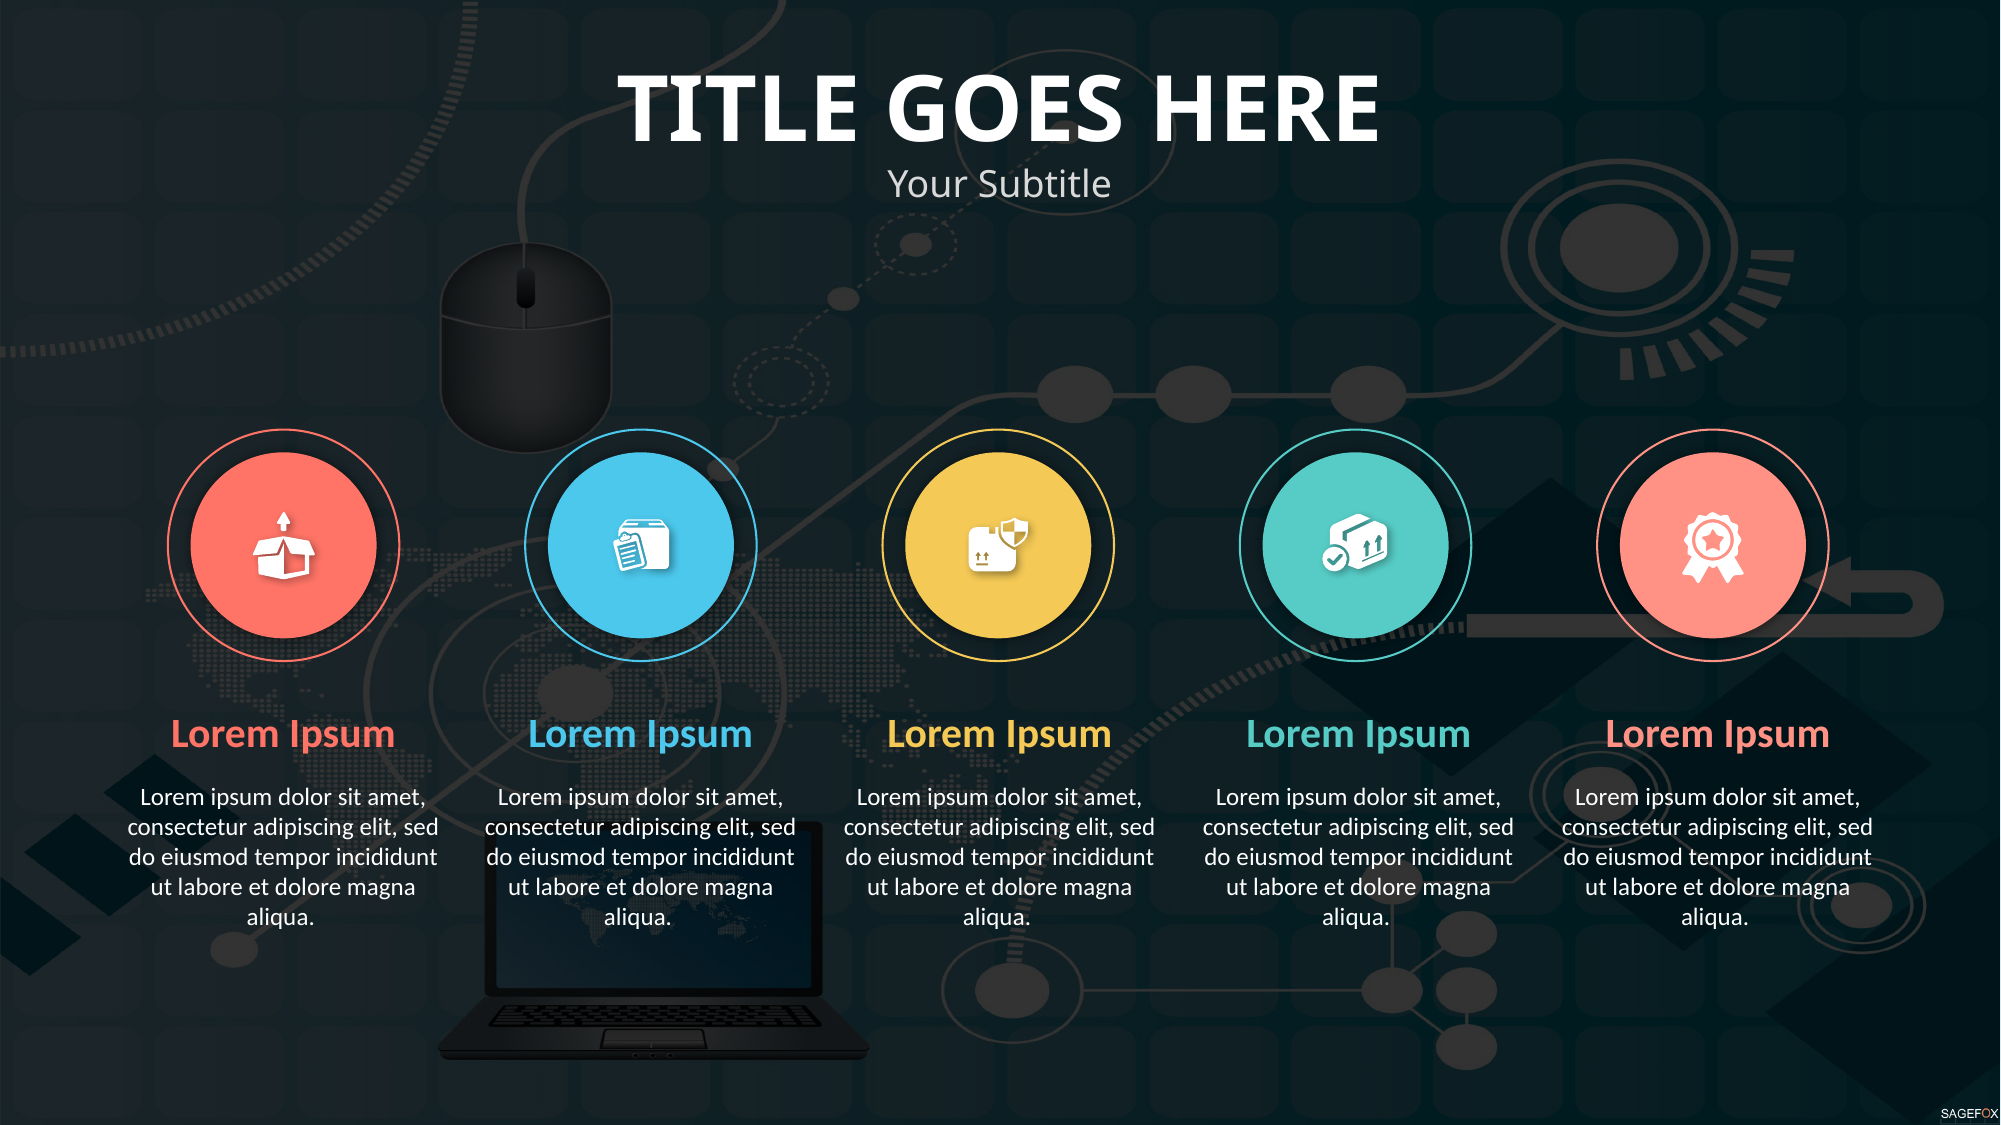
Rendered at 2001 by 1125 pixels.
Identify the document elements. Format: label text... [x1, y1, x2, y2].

text_box Lorem Ipsum Lorem ipsum dolor sit amet, consectetur adipiscing elit, sed do eiusmod tempor incididunt ut labore et dolore magna aliqua. [468, 698, 814, 983]
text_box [1597, 429, 1829, 662]
text_box Lorem Ipsum Lorem ipsum dolor sit amet, consectetur adipiscing elit, sed do eiusmod tempor incididunt ut labore et dolore magna aliqua. [111, 698, 457, 983]
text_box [1239, 429, 1472, 662]
text_box TITLE GOES HERE Your Subtitle [548, 42, 1452, 212]
text_box Lorem Ipsum Lorem ipsum dolor sit amet, consectetur adipiscing elit, sed do eiusmod tempor incididunt ut labore et dolore magna aliqua. [1545, 698, 1891, 983]
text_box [525, 429, 757, 662]
text_box Lorem Ipsum Lorem ipsum dolor sit amet, consectetur adipiscing elit, sed do eiusmod tempor incididunt ut labore et dolore magna aliqua. [1186, 698, 1532, 983]
text_box Lorem Ipsum Lorem ipsum dolor sit amet, consectetur adipiscing elit, sed do eiusmod tempor incididunt ut labore et dolore magna aliqua. [827, 698, 1173, 983]
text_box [167, 429, 400, 662]
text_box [882, 429, 1114, 662]
picture [0, 0, 2001, 1125]
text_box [1681, 512, 1744, 584]
